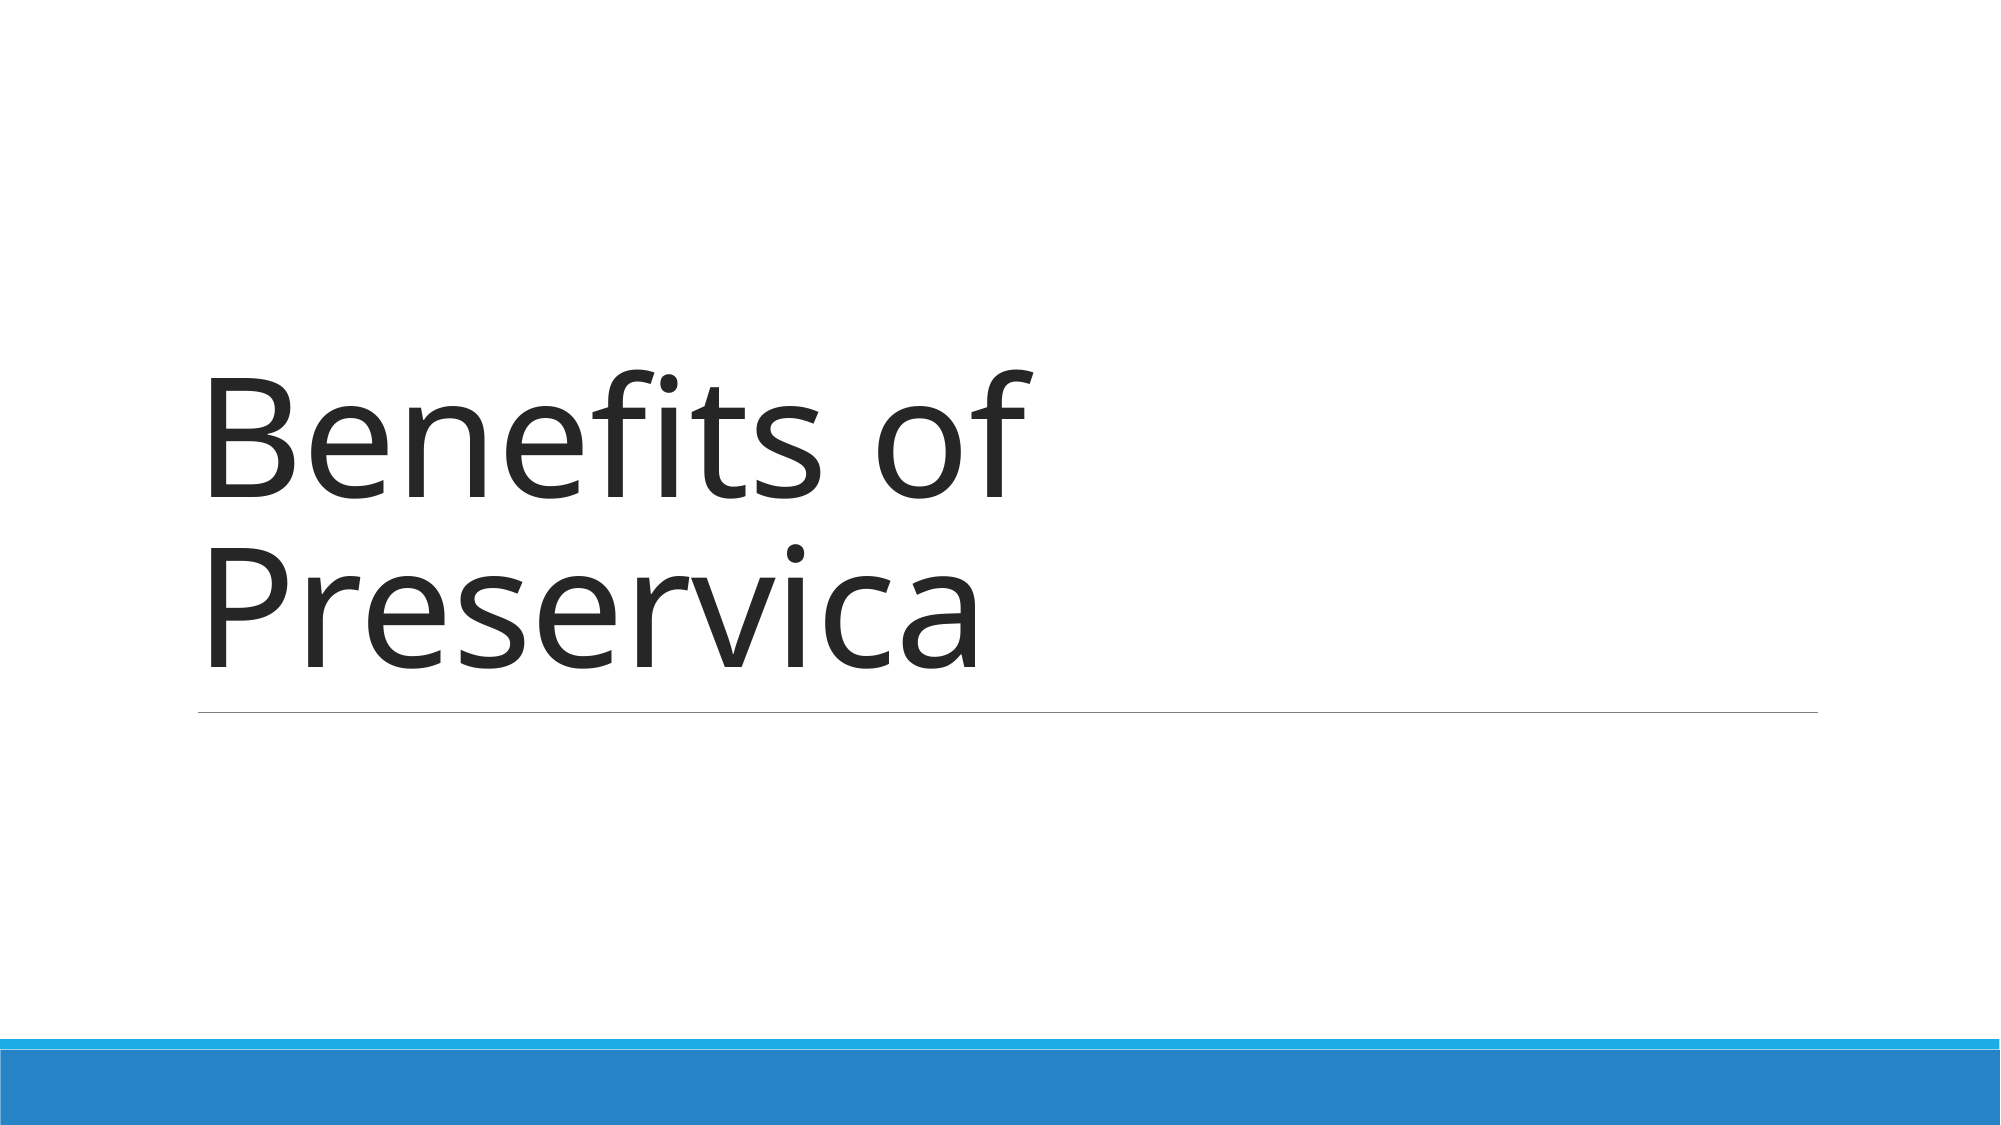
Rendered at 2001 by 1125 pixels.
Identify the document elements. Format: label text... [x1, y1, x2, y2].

title Benefits of Preservica [180, 124, 1830, 710]
